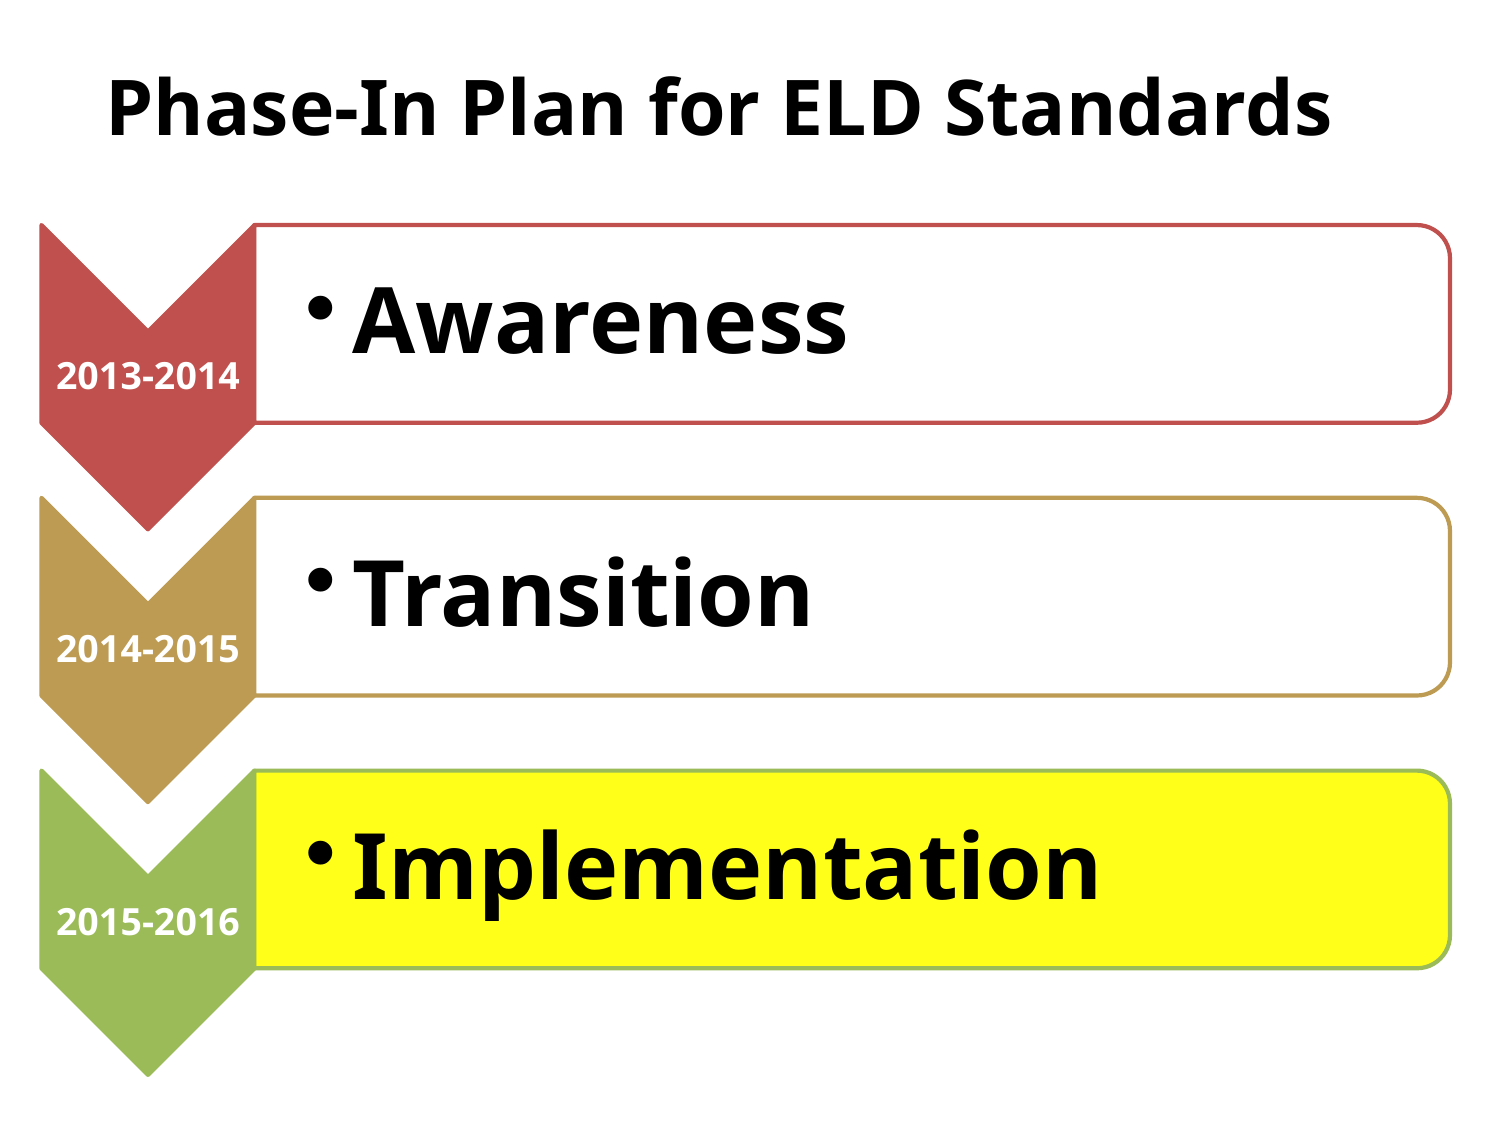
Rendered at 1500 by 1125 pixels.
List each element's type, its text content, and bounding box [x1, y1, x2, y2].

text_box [41, 224, 1451, 1076]
title Phase-In Plan for ELD Standards [28, 50, 1450, 159]
